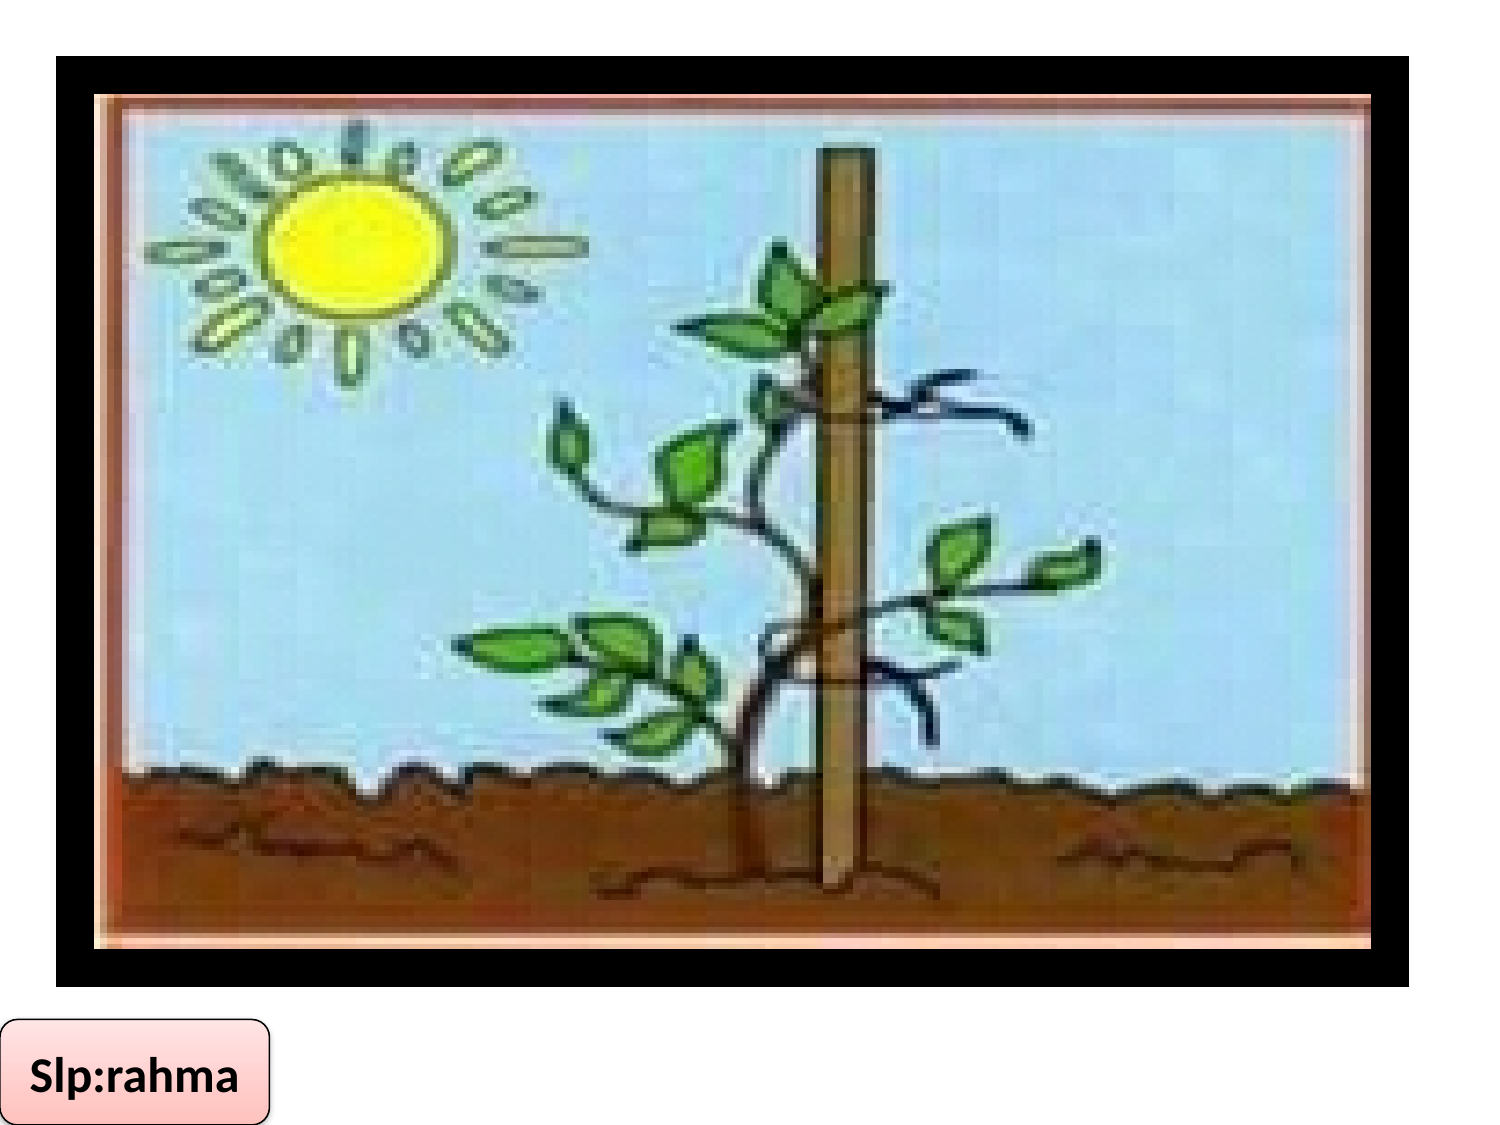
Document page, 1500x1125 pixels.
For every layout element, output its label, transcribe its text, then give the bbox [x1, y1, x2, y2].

text_box Slp:rahma [0, 1018, 271, 1125]
picture [93, 93, 1372, 950]
